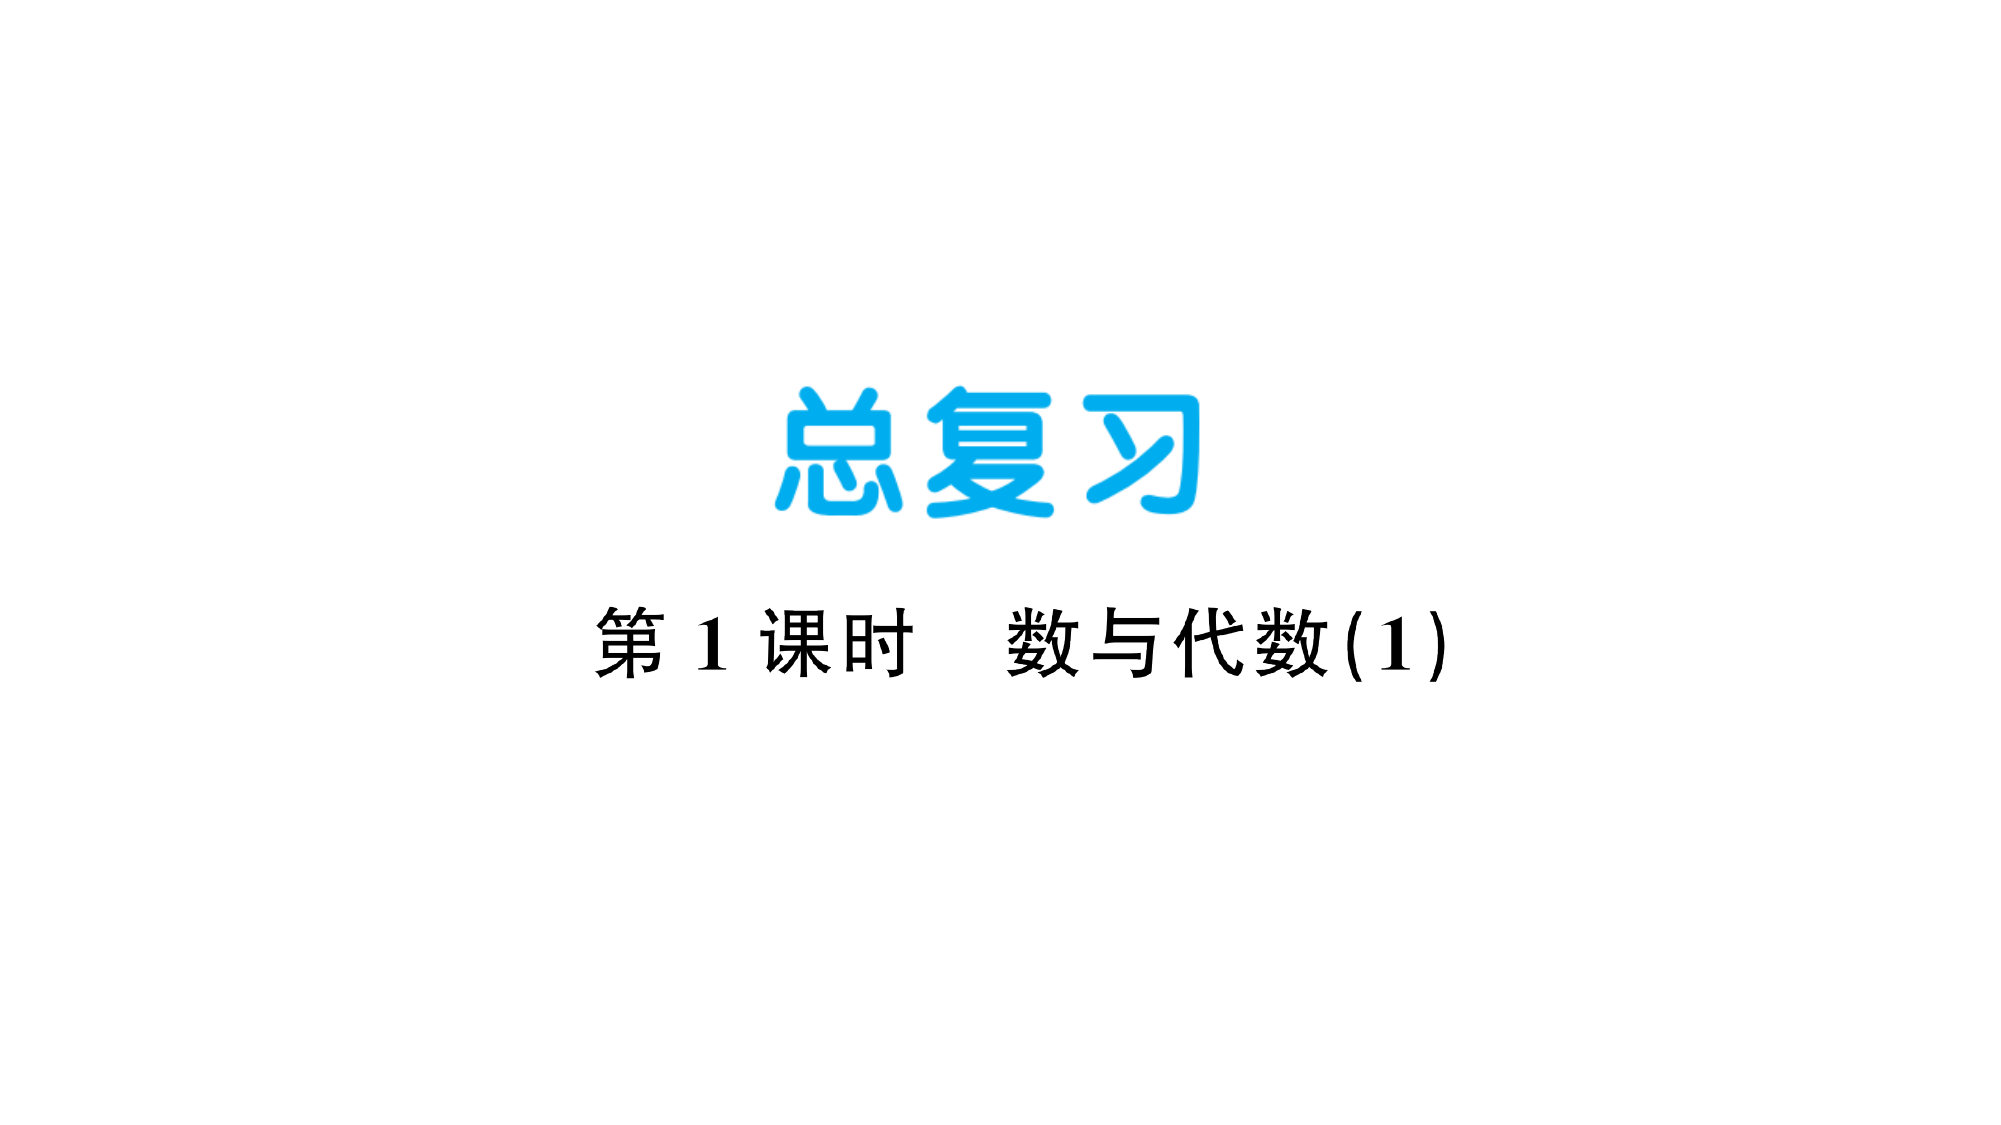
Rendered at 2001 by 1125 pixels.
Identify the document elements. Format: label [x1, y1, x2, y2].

picture [551, 562, 1525, 723]
picture [716, 349, 1306, 552]
